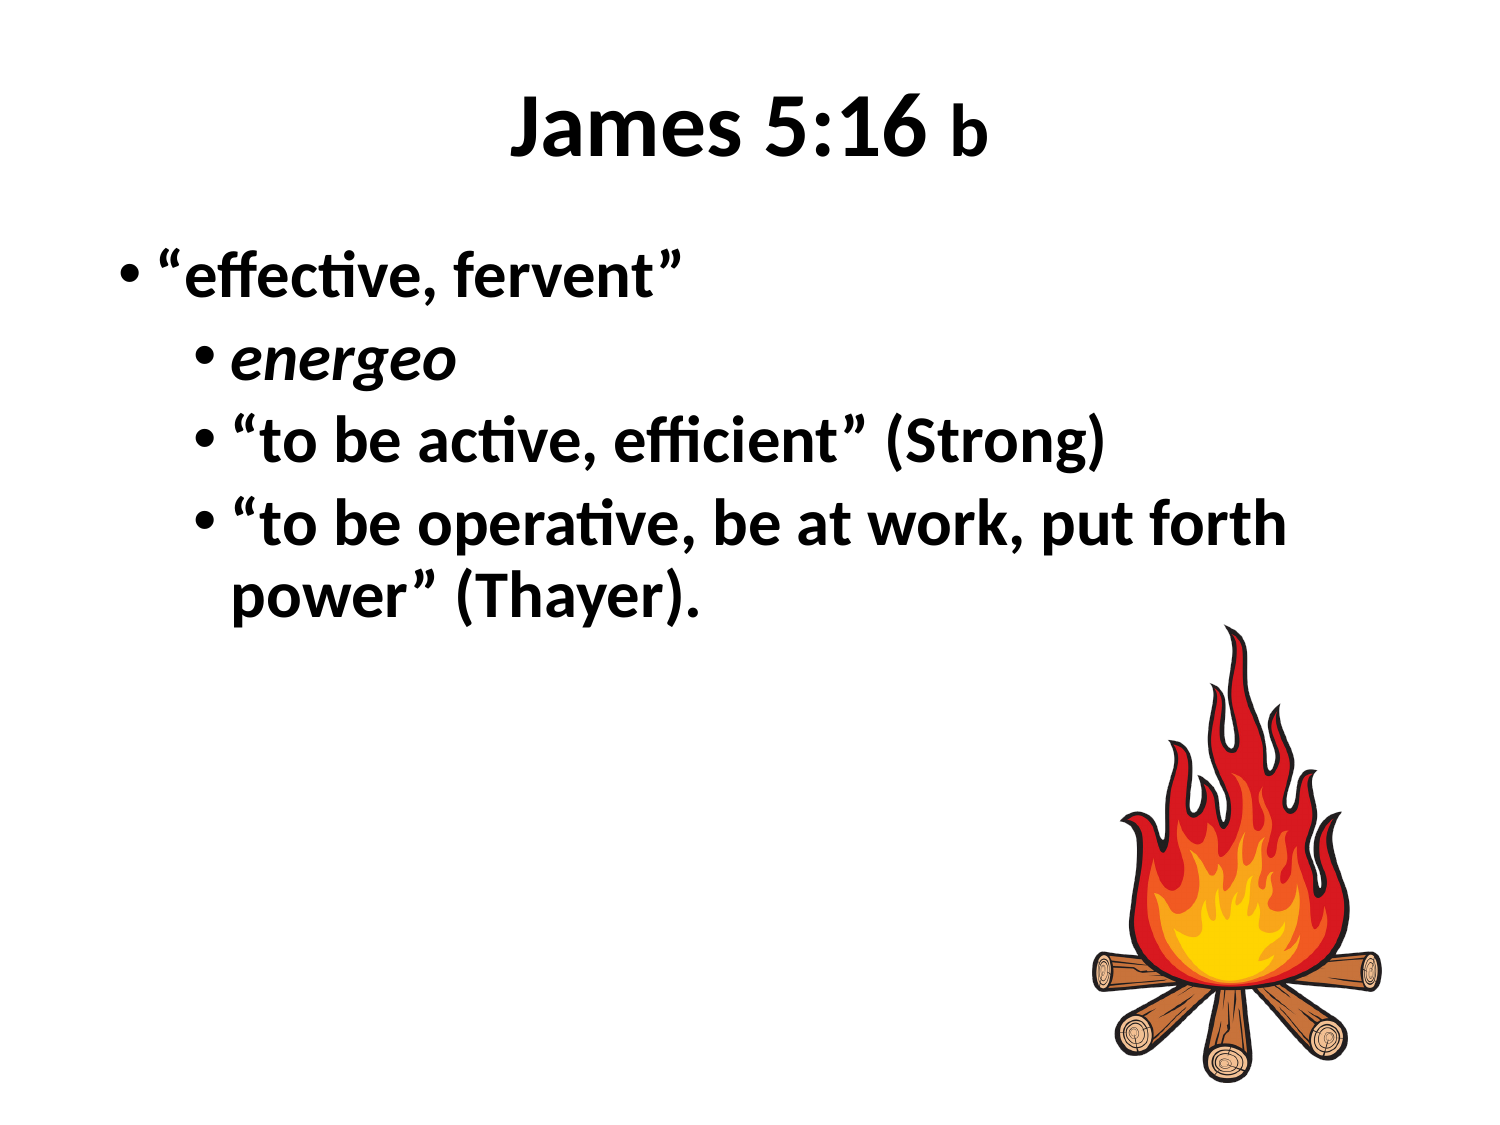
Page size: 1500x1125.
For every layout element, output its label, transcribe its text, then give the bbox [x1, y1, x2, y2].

list “effective, fervent” energeo “to be active, efficient” (Strong) “to be operative, be at work, put forth power” (Thayer). [103, 232, 1397, 1014]
title James 5:16 b [103, 59, 1397, 194]
picture [1076, 624, 1397, 1083]
